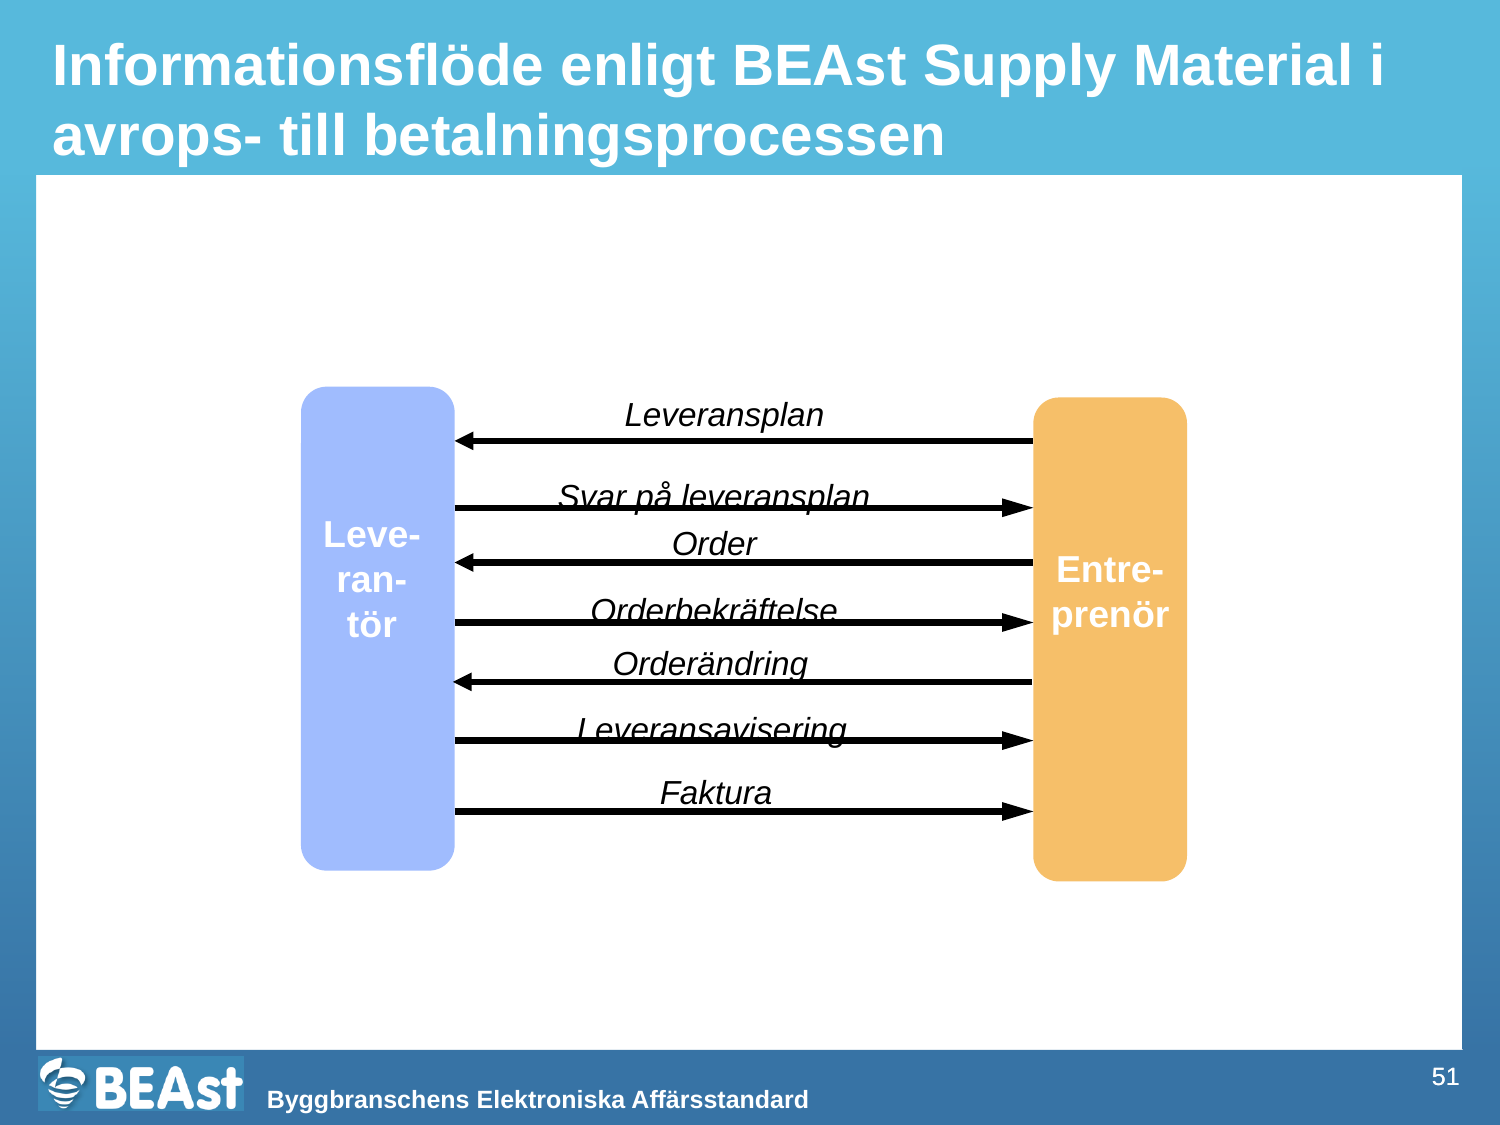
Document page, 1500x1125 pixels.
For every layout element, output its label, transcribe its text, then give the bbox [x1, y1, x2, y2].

picture [38, 1056, 244, 1111]
title Informationsflöde enligt BEAst Supply Material i avrops- till betalningsprocessen [36, 36, 1463, 176]
slide_number 51 [1162, 1037, 1476, 1113]
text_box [300, 385, 1188, 882]
